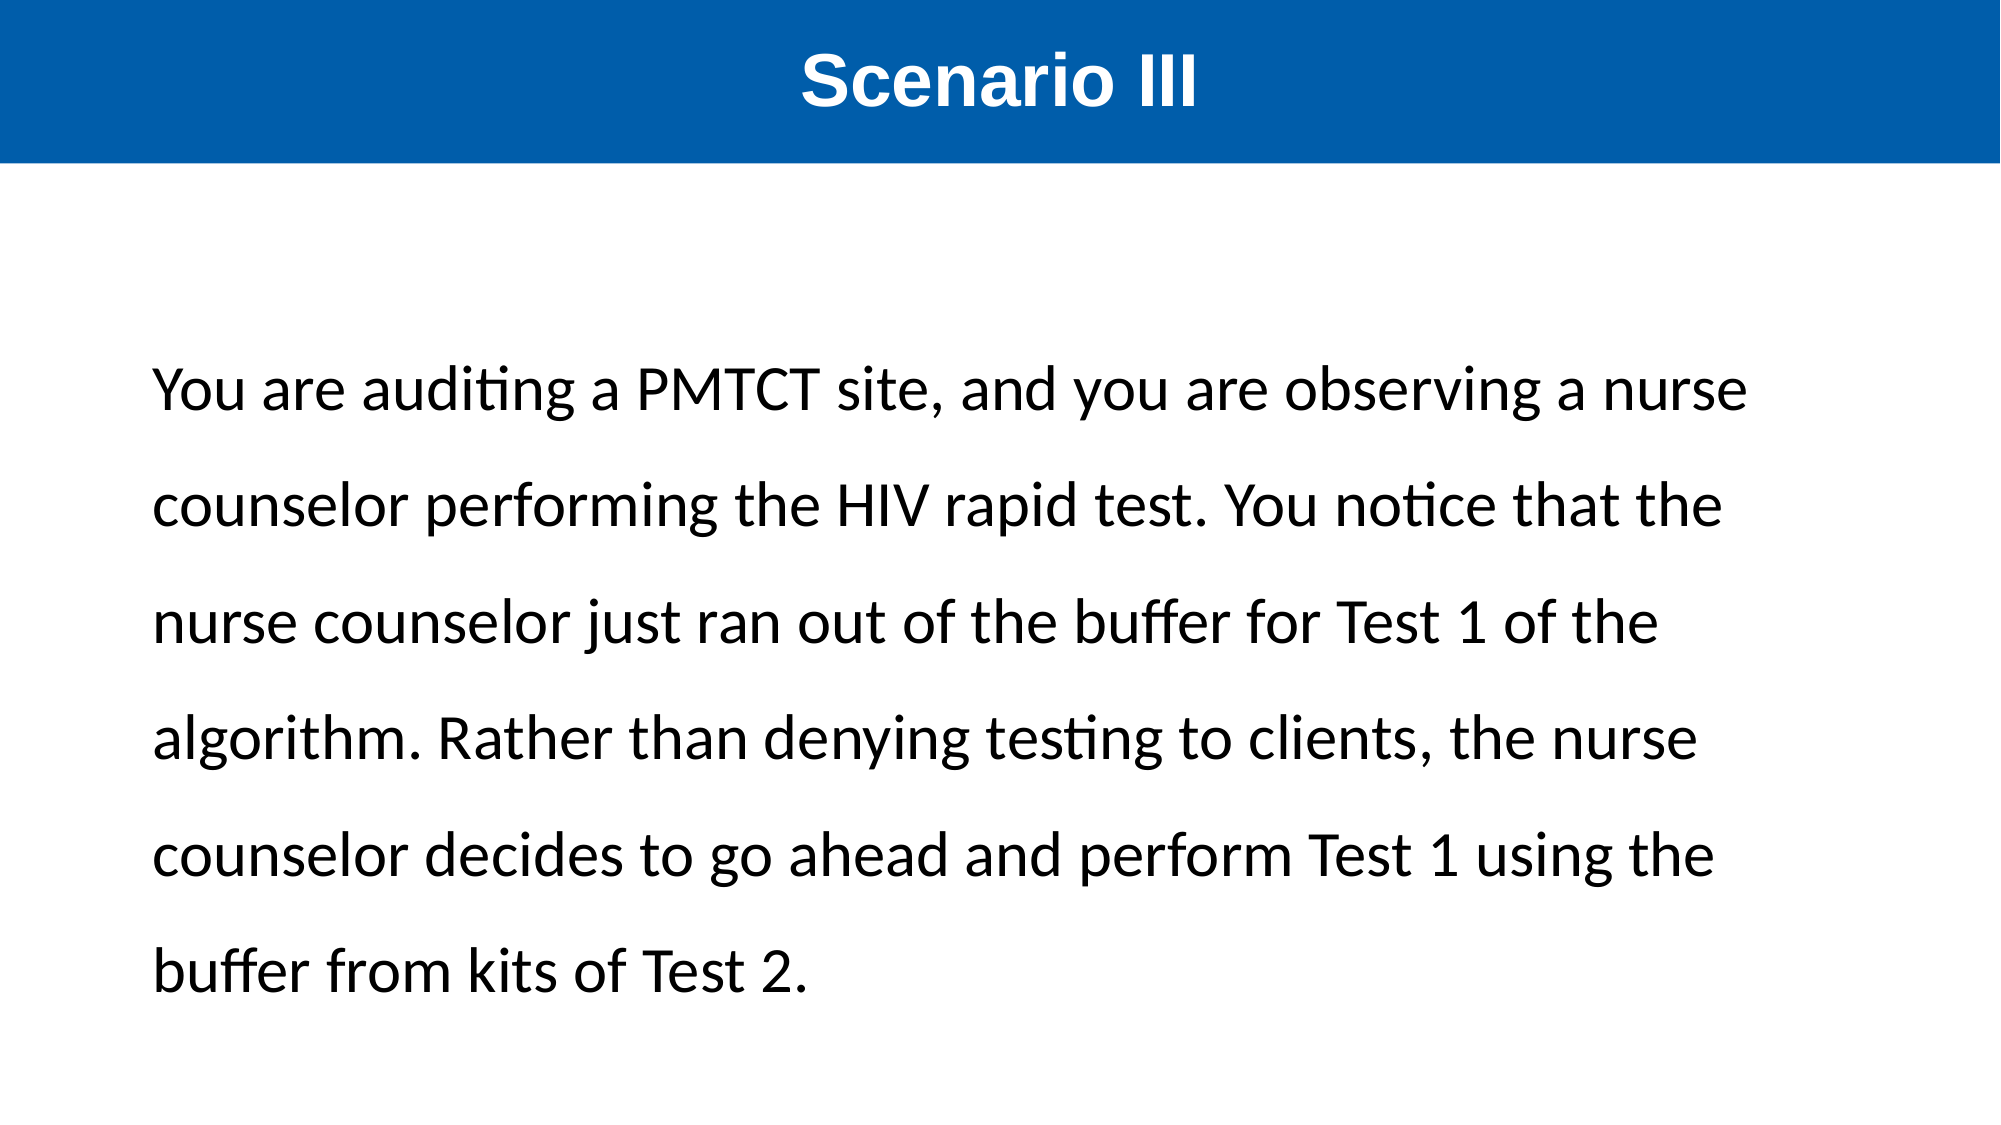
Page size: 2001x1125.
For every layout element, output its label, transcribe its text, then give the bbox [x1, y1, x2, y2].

list You are auditing a PMTCT site, and you are observing a nurse counselor performing the HIV rapid test. You notice that the nurse counselor just ran out of the buffer for Test 1 of the algorithm. Rather than denying testing to clients, the nurse counselor decides to go ahead and perform Test 1 using the buffer from kits of Test 2. [137, 299, 1863, 1014]
title Scenario III [0, 0, 2000, 164]
